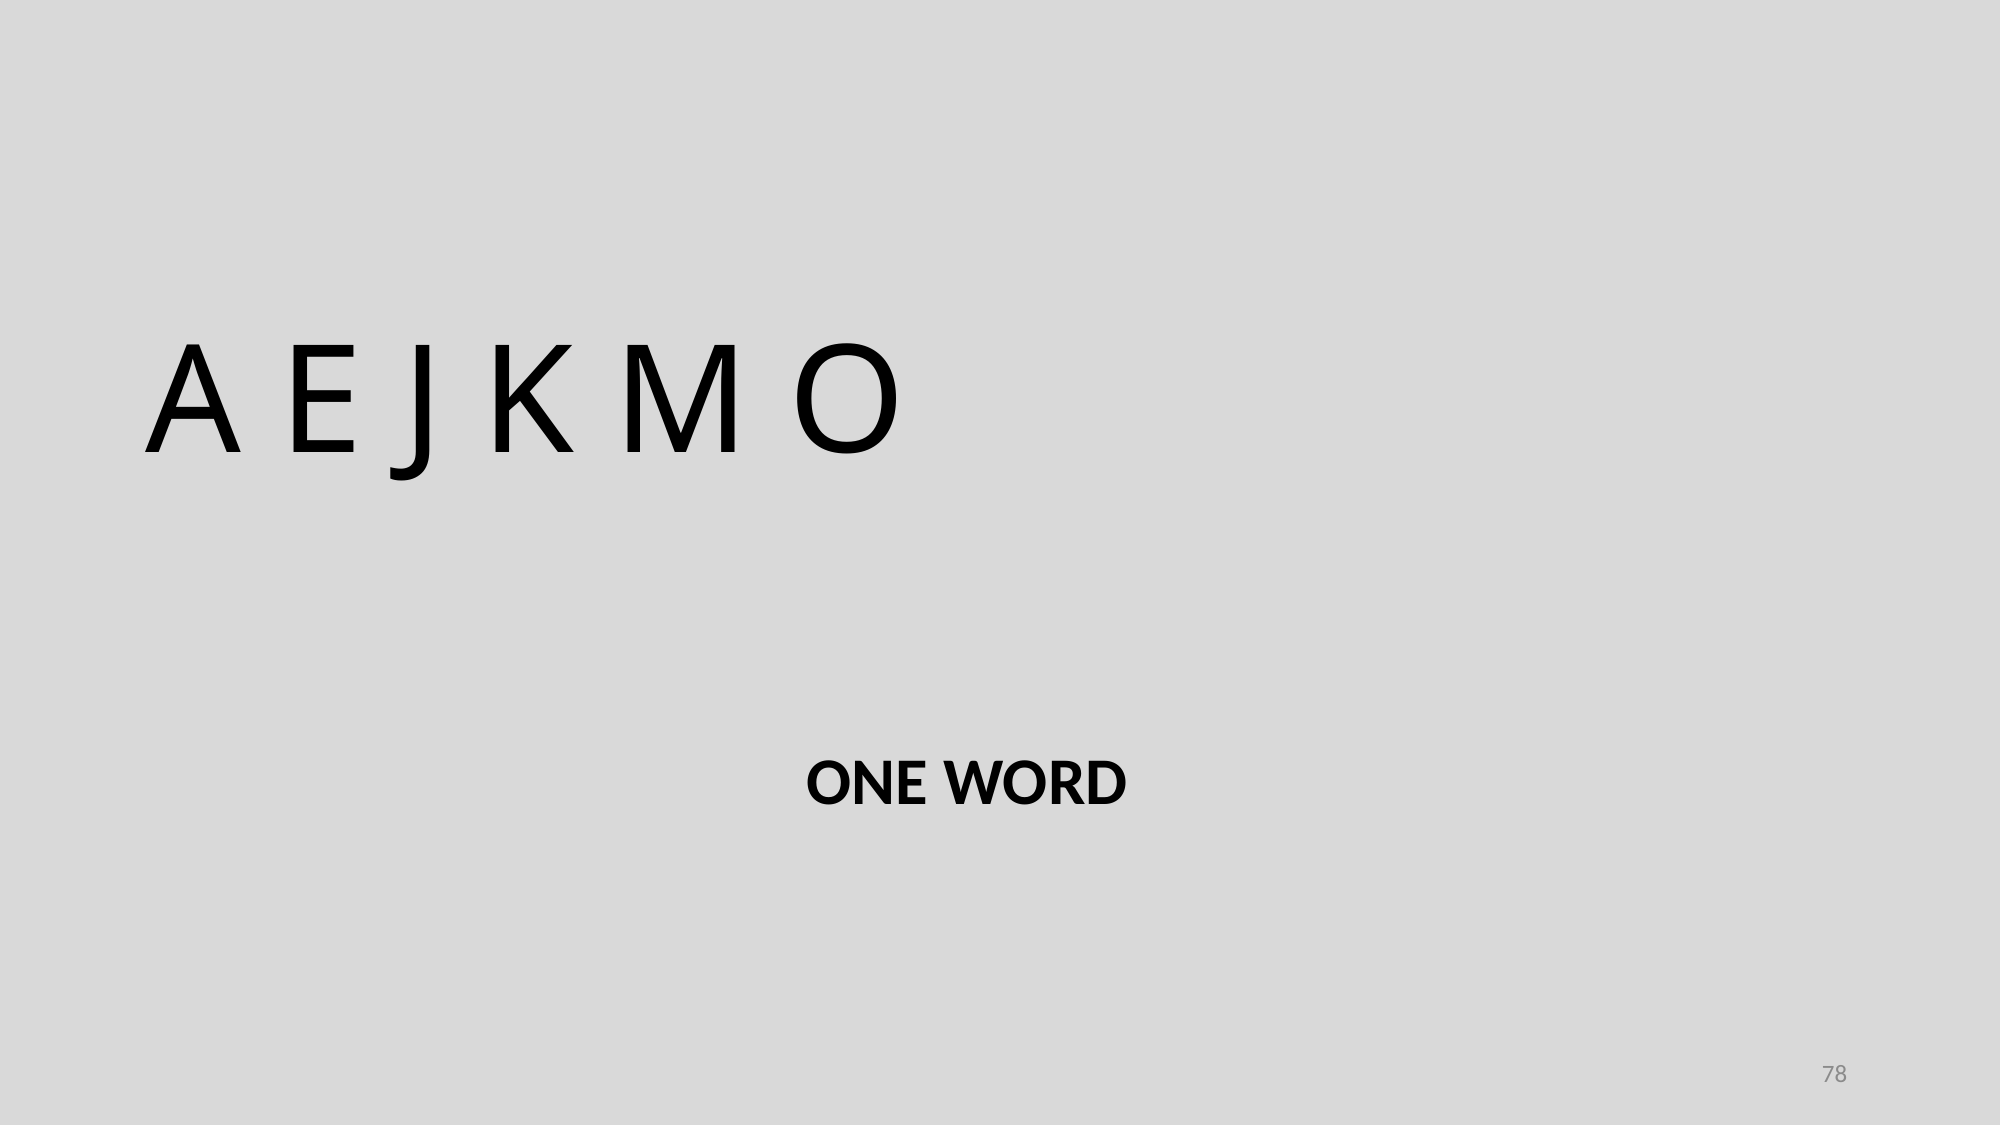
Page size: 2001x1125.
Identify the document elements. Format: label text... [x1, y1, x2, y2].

text_box A E J K M O [130, 295, 1892, 491]
text_box ONE WORD [791, 730, 1320, 826]
slide_number 78 [1412, 1042, 1863, 1103]
